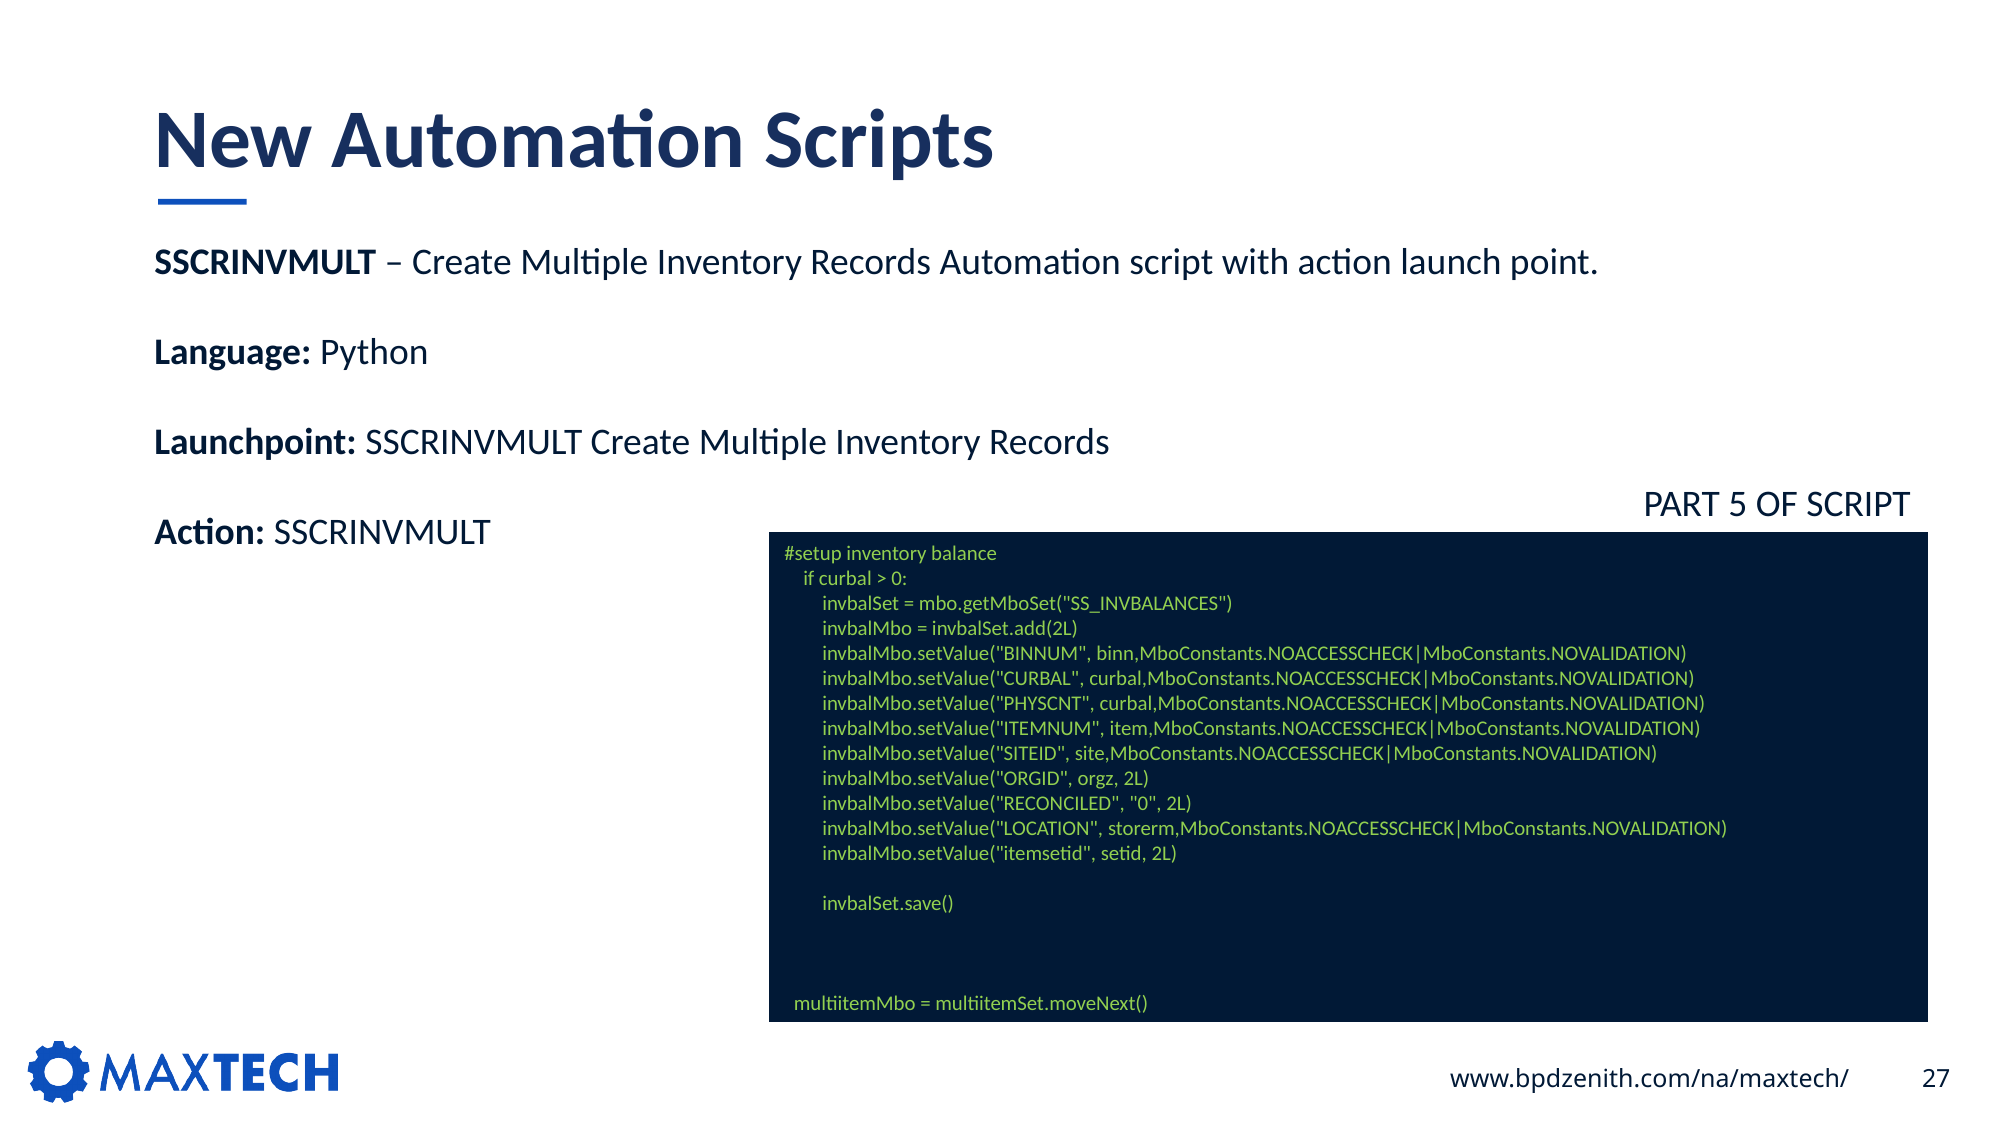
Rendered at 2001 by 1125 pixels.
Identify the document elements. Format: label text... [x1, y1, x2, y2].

text_box #setup inventory balance if curbal > 0: invbalSet = mbo.getMboSet("SS_INVBALANCES") invbalMbo = invbalSet.add(2L) invbalMbo.setValue("BINNUM", binn,MboConstants.NOACCESSCHECK|MboConstants.NOVALIDATION) invbalMbo.setValue("CURBAL", curbal,MboConstants.NOACCESSCHECK|MboConstants.NOVALIDATION) invbalMbo.setValue("PHYSCNT", curbal,MboConstants.NOACCESSCHECK|MboConstants.NOVALIDATION) invbalMbo.setValue("ITEMNUM", item,MboConstants.NOACCESSCHECK|MboConstants.NOVALIDATION) invbalMbo.setValue("SITEID", site,MboConstants.NOACCESSCHECK|MboConstants.NOVALIDATION) invbalMbo.setValue("ORGID", orgz, 2L) invbalMbo.setValue("RECONCILED", "0", 2L) invbalMbo.setValue("LOCATION", storerm,MboConstants.NOACCESSCHECK|MboConstants.NOVALIDATION) invbalMbo.setValue("itemsetid", setid, 2L) invbalSet.save() multiitemMbo = multiitemSet.moveNext() [769, 532, 1928, 1022]
text_box PART 5 OF SCRIPT [1628, 471, 1926, 532]
picture [27, 1041, 338, 1103]
text_box SSCRINVMULT – Create Multiple Inventory Records Automation script with action launch point. Language: Python Launchpoint: SSCRINVMULT Create Multiple Inventory Records Action: SSCRINVMULT [139, 229, 1883, 559]
title New Automation Scripts [139, 61, 1865, 221]
